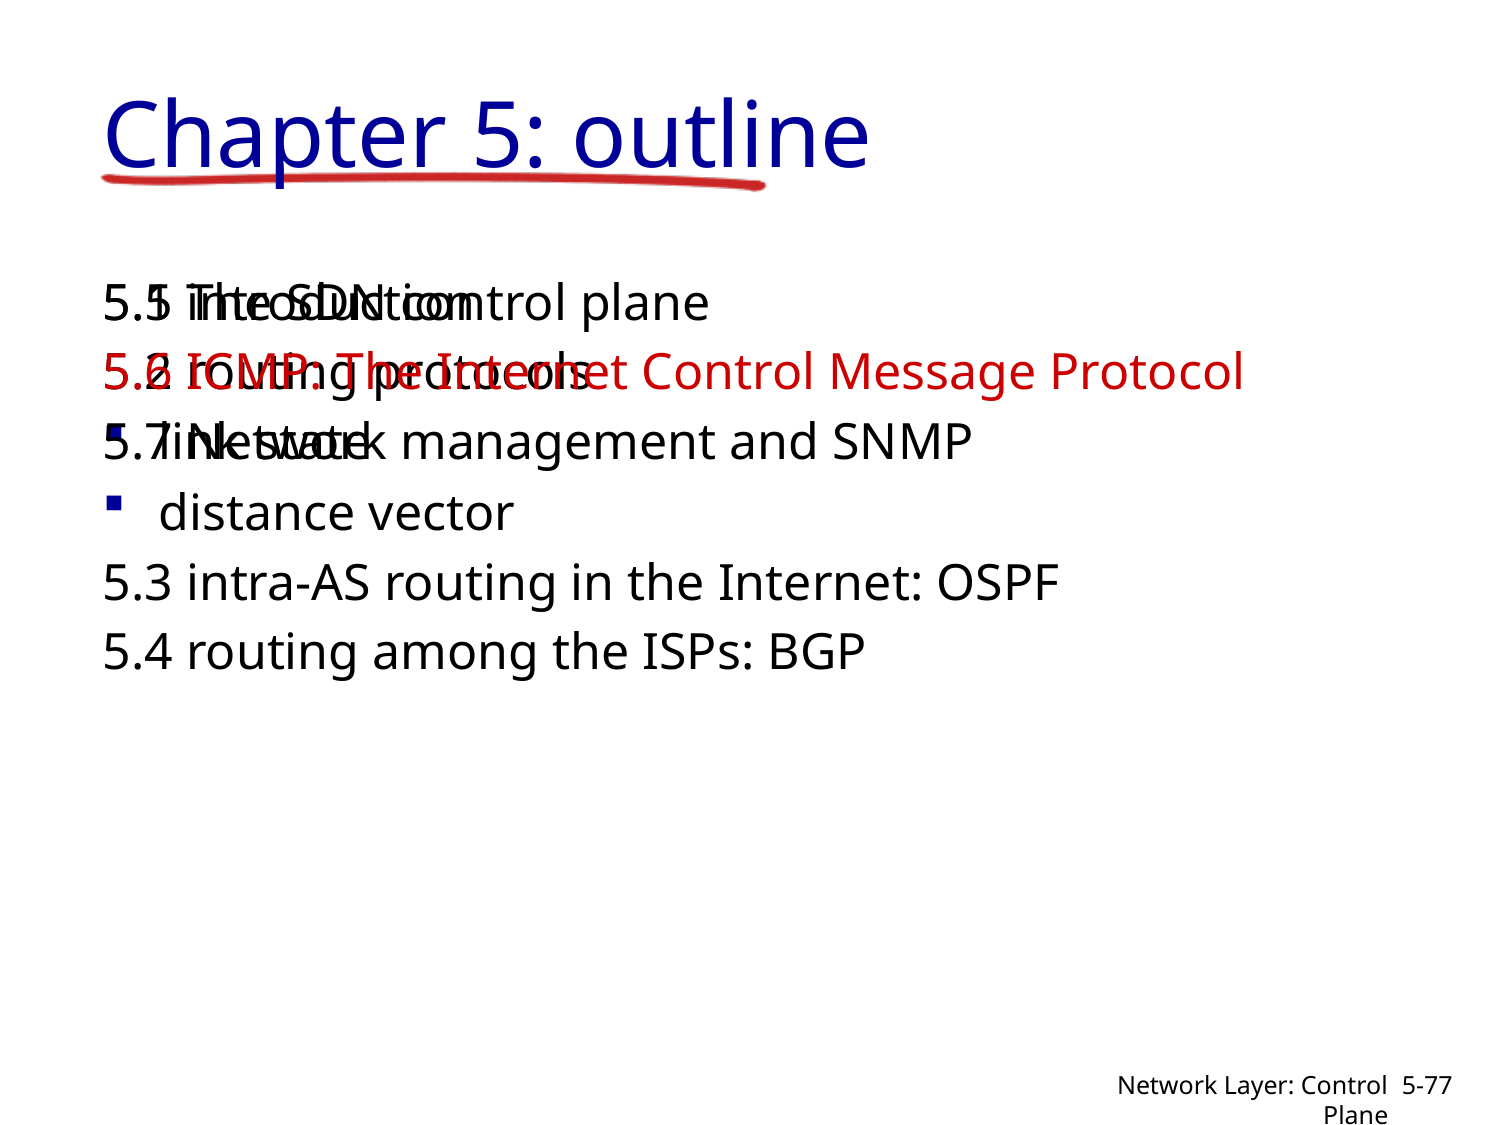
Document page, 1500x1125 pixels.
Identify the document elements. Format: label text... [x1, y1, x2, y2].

slide_number 5-77 [1387, 1062, 1478, 1107]
picture [98, 167, 774, 197]
text_box Chapter 5: outline [87, 37, 1363, 225]
footer Network Layer: Control Plane [1045, 1062, 1404, 1102]
list 5.5 The SDN control plane 5.6 ICMP: The Internet Control Message Protocol 5.7 Network management and SNMP [87, 262, 1363, 1025]
